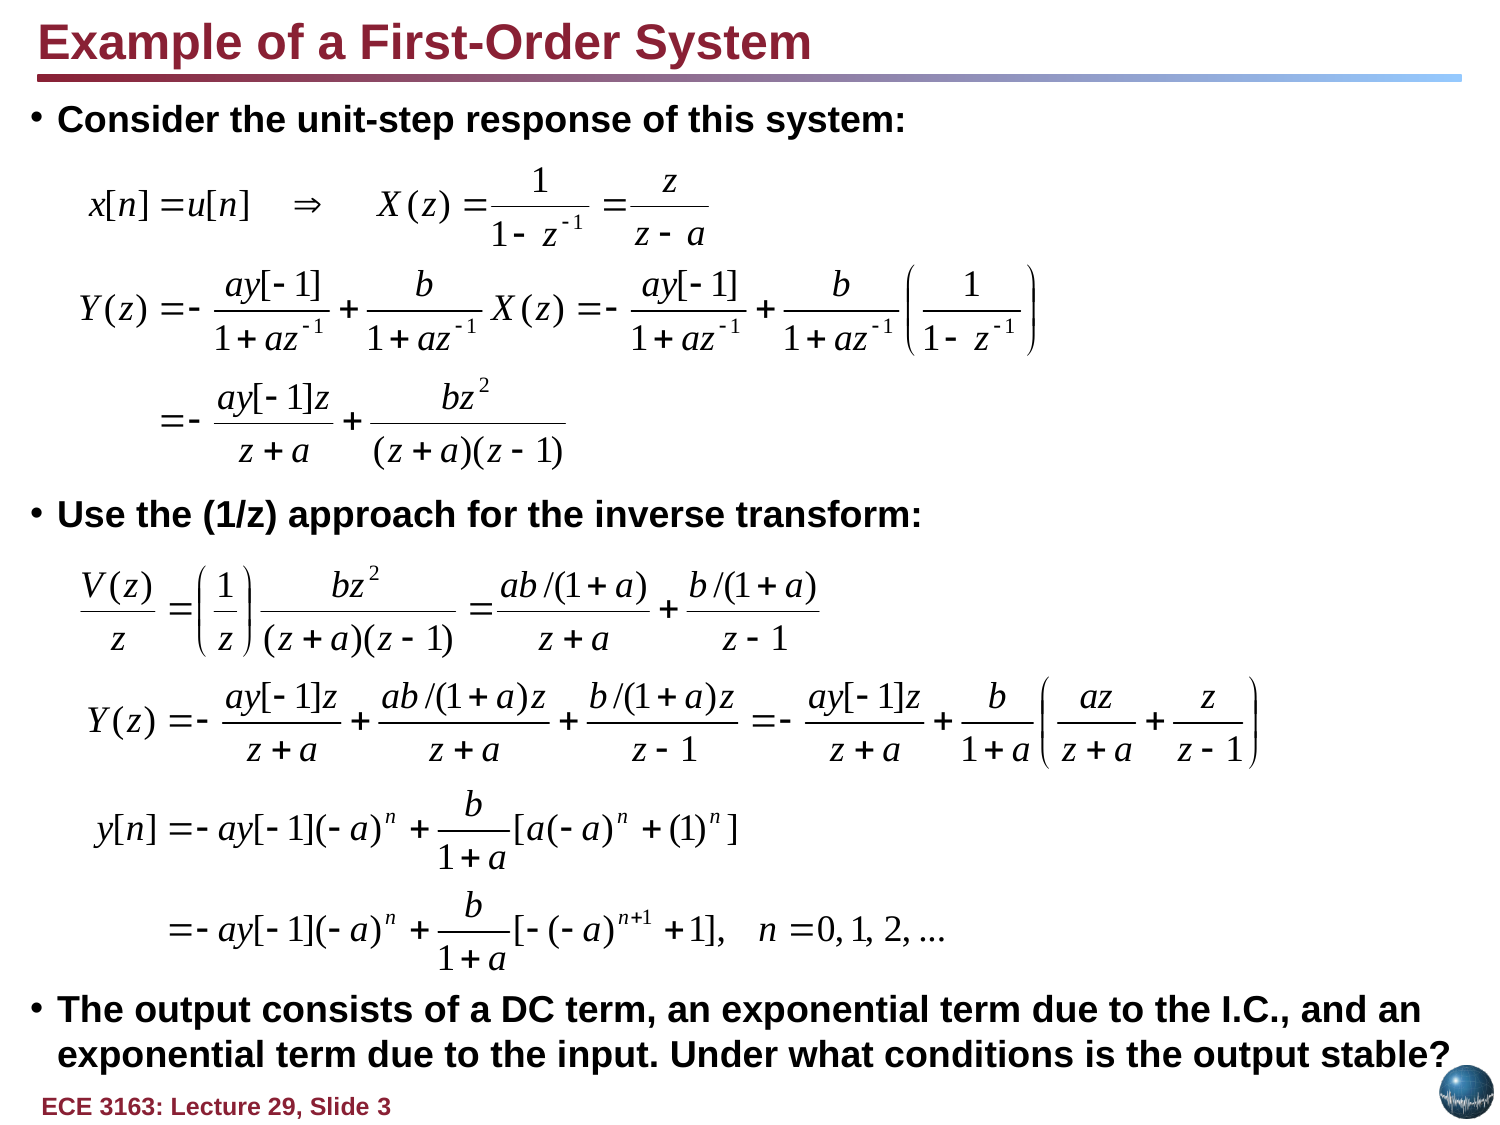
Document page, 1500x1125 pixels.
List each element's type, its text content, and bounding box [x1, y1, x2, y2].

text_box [74, 554, 1269, 981]
text_box Example of a First-Order System [37, 9, 1445, 70]
text_box Consider the unit-step response of this system: Use the (1/z) approach for the inverse transform: The output consists of a DC term, an exponential term due to the I.C., and an exponential term due to the input. Under what conditions is the output stable? [30, 94, 1464, 1075]
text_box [74, 154, 1047, 480]
picture [1439, 1065, 1494, 1119]
